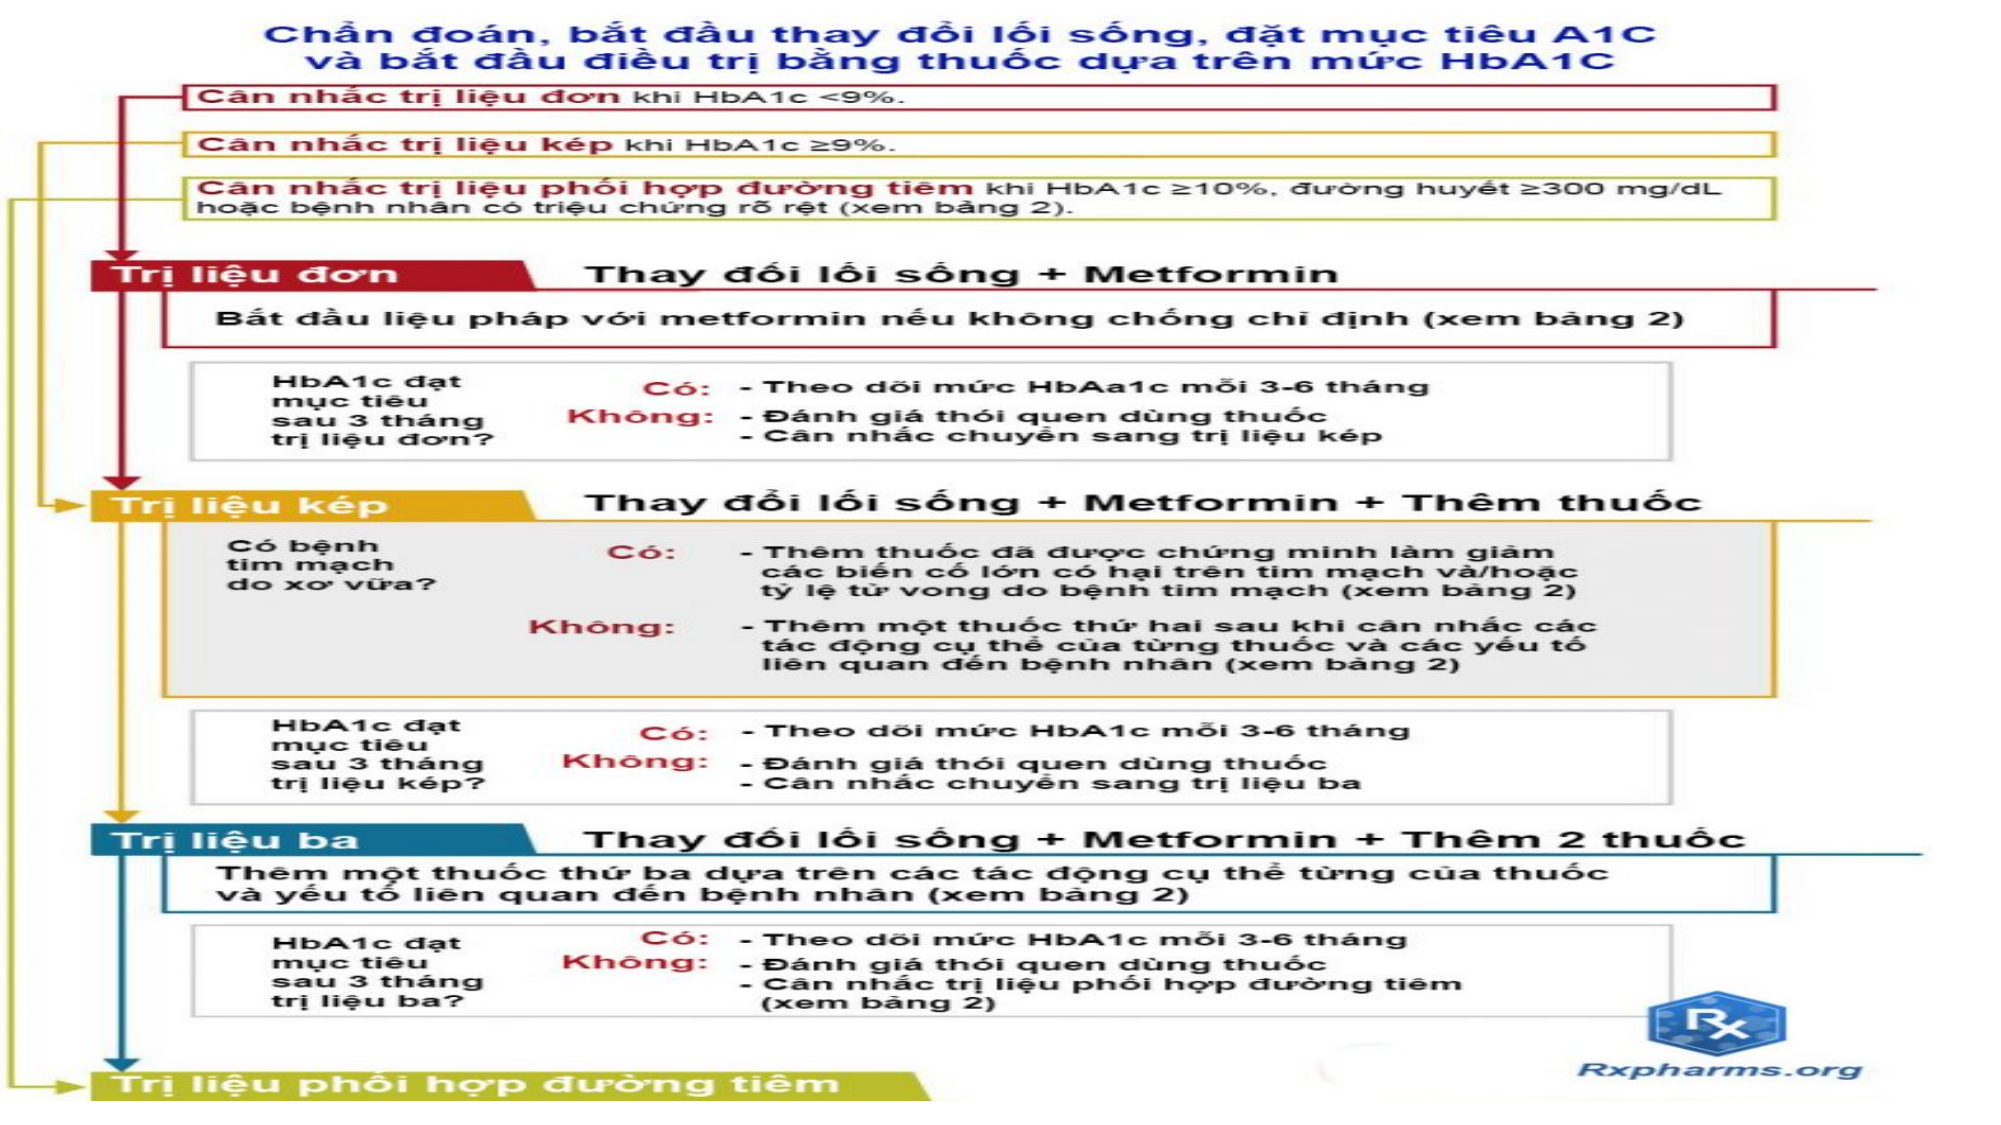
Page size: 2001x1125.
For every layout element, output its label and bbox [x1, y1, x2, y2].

list [0, 15, 1932, 1101]
